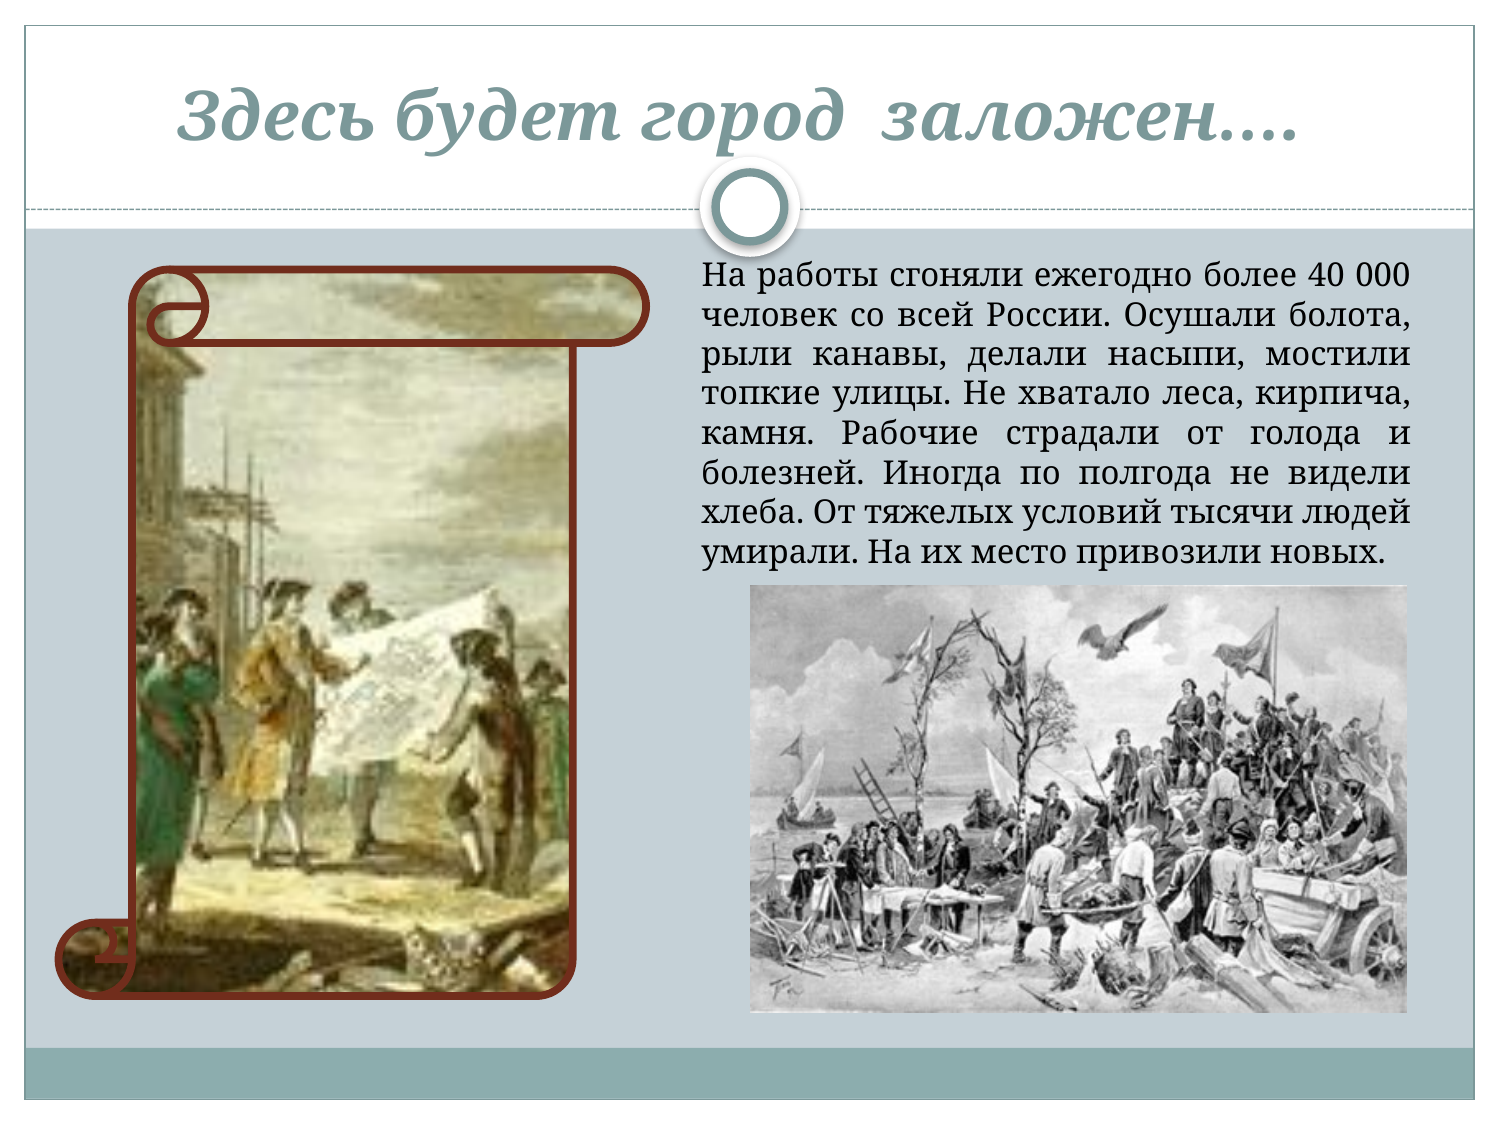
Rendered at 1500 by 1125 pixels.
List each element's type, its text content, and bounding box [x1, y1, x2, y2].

title Здесь будет город заложен…. [49, 37, 1450, 163]
picture [749, 585, 1407, 1013]
picture [58, 269, 647, 997]
list На работы сгоняли ежегодно более 40 000 человек со всей России. Осушали болота, рыли канавы, делали насыпи, мостили топкие улицы. Не хватало леса, кирпича, камня. Рабочие страдали от голода и болезней. Иногда по полгода не видели хлеба. От тяжелых условий тысячи людей умирали. На их место привозили новых. [644, 245, 1428, 587]
